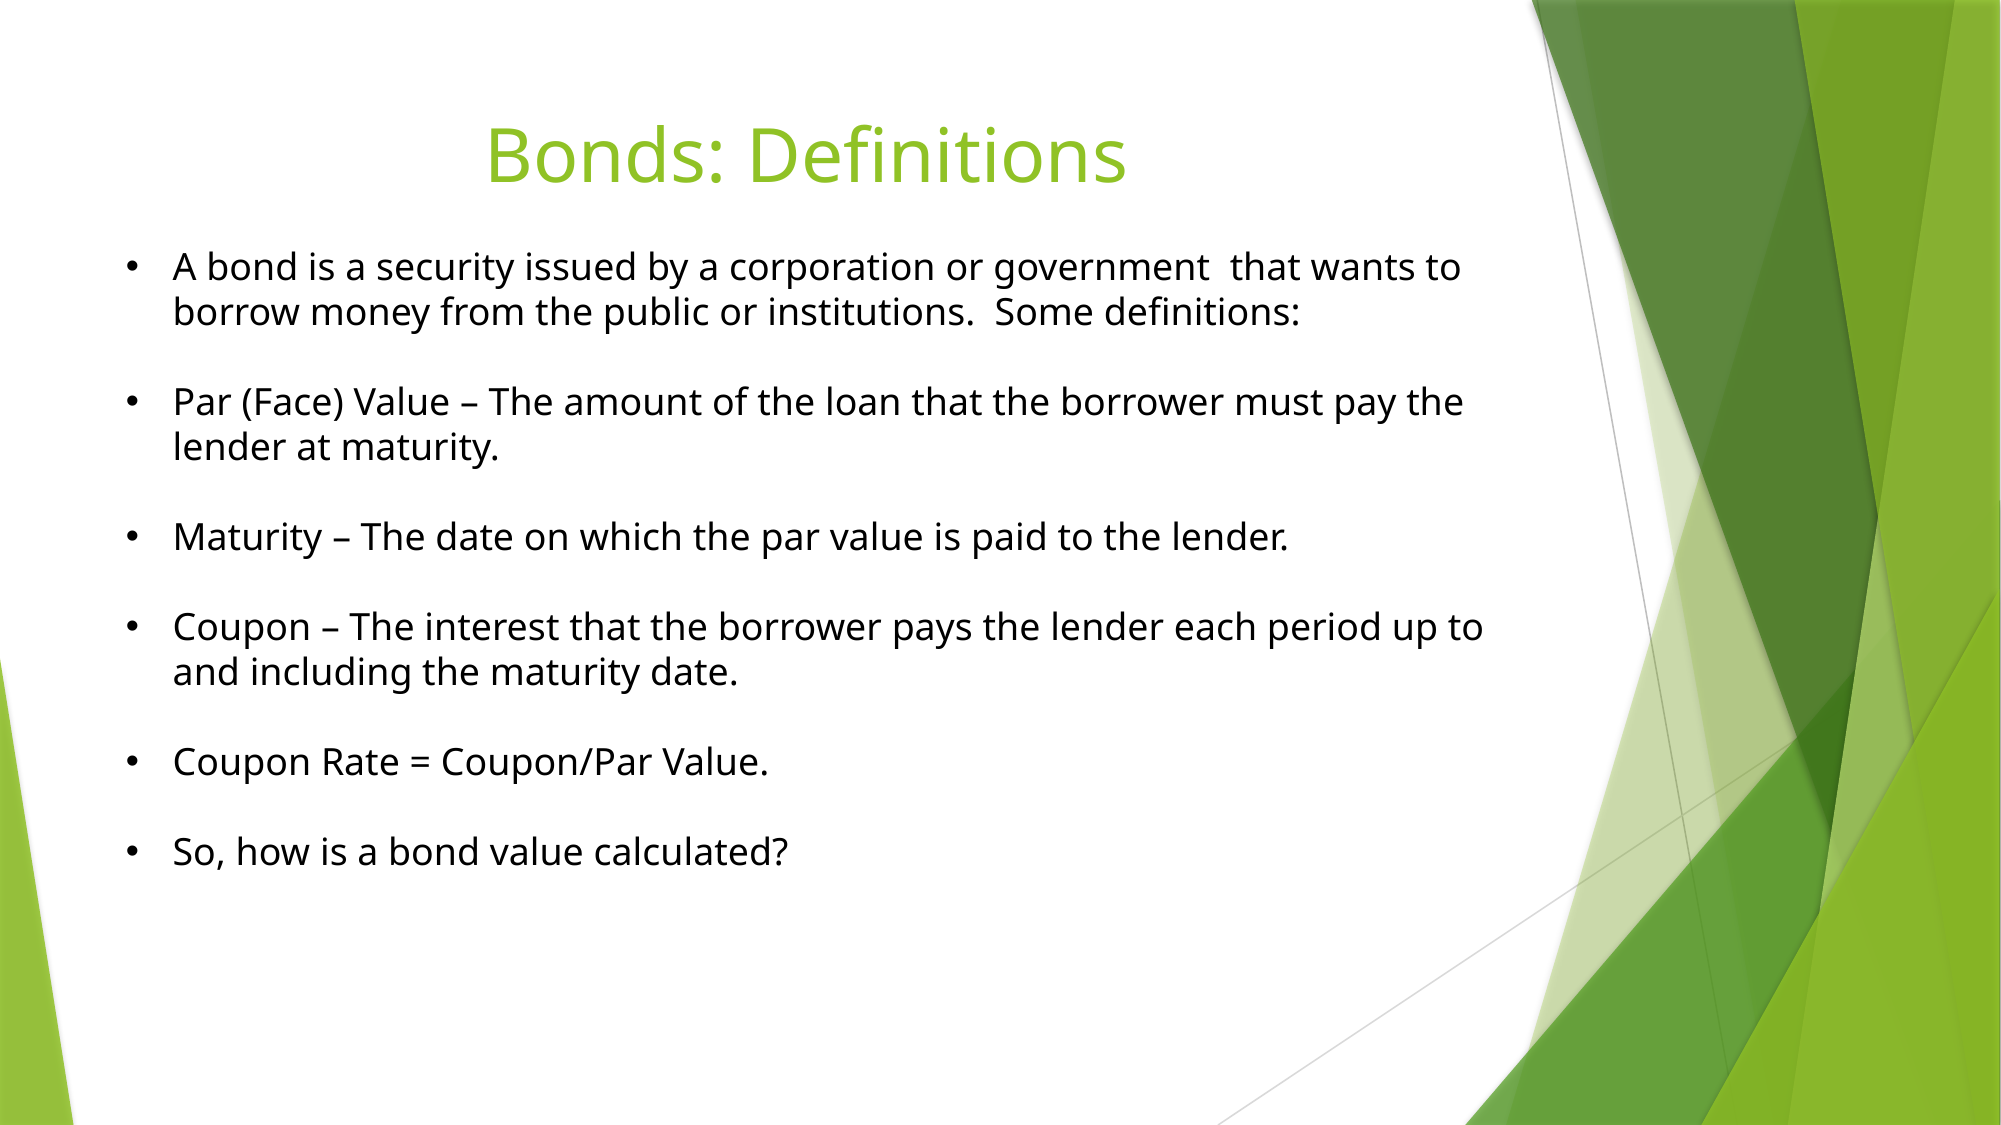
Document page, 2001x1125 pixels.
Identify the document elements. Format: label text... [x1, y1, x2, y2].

title Bonds: Definitions [111, 99, 1522, 226]
text_box A bond is a security issued by a corporation or government that wants to borrow money from the public or institutions. Some definitions: Par (Face) Value – The amount of the loan that the borrower must pay the lender at maturity. Maturity – The date on which the par value is paid to the lender. Coupon – The interest that the borrower pays the lender each period up to and including the maturity date. Coupon Rate = Coupon/Par Value. So, how is a bond value calculated? [111, 236, 1533, 1061]
